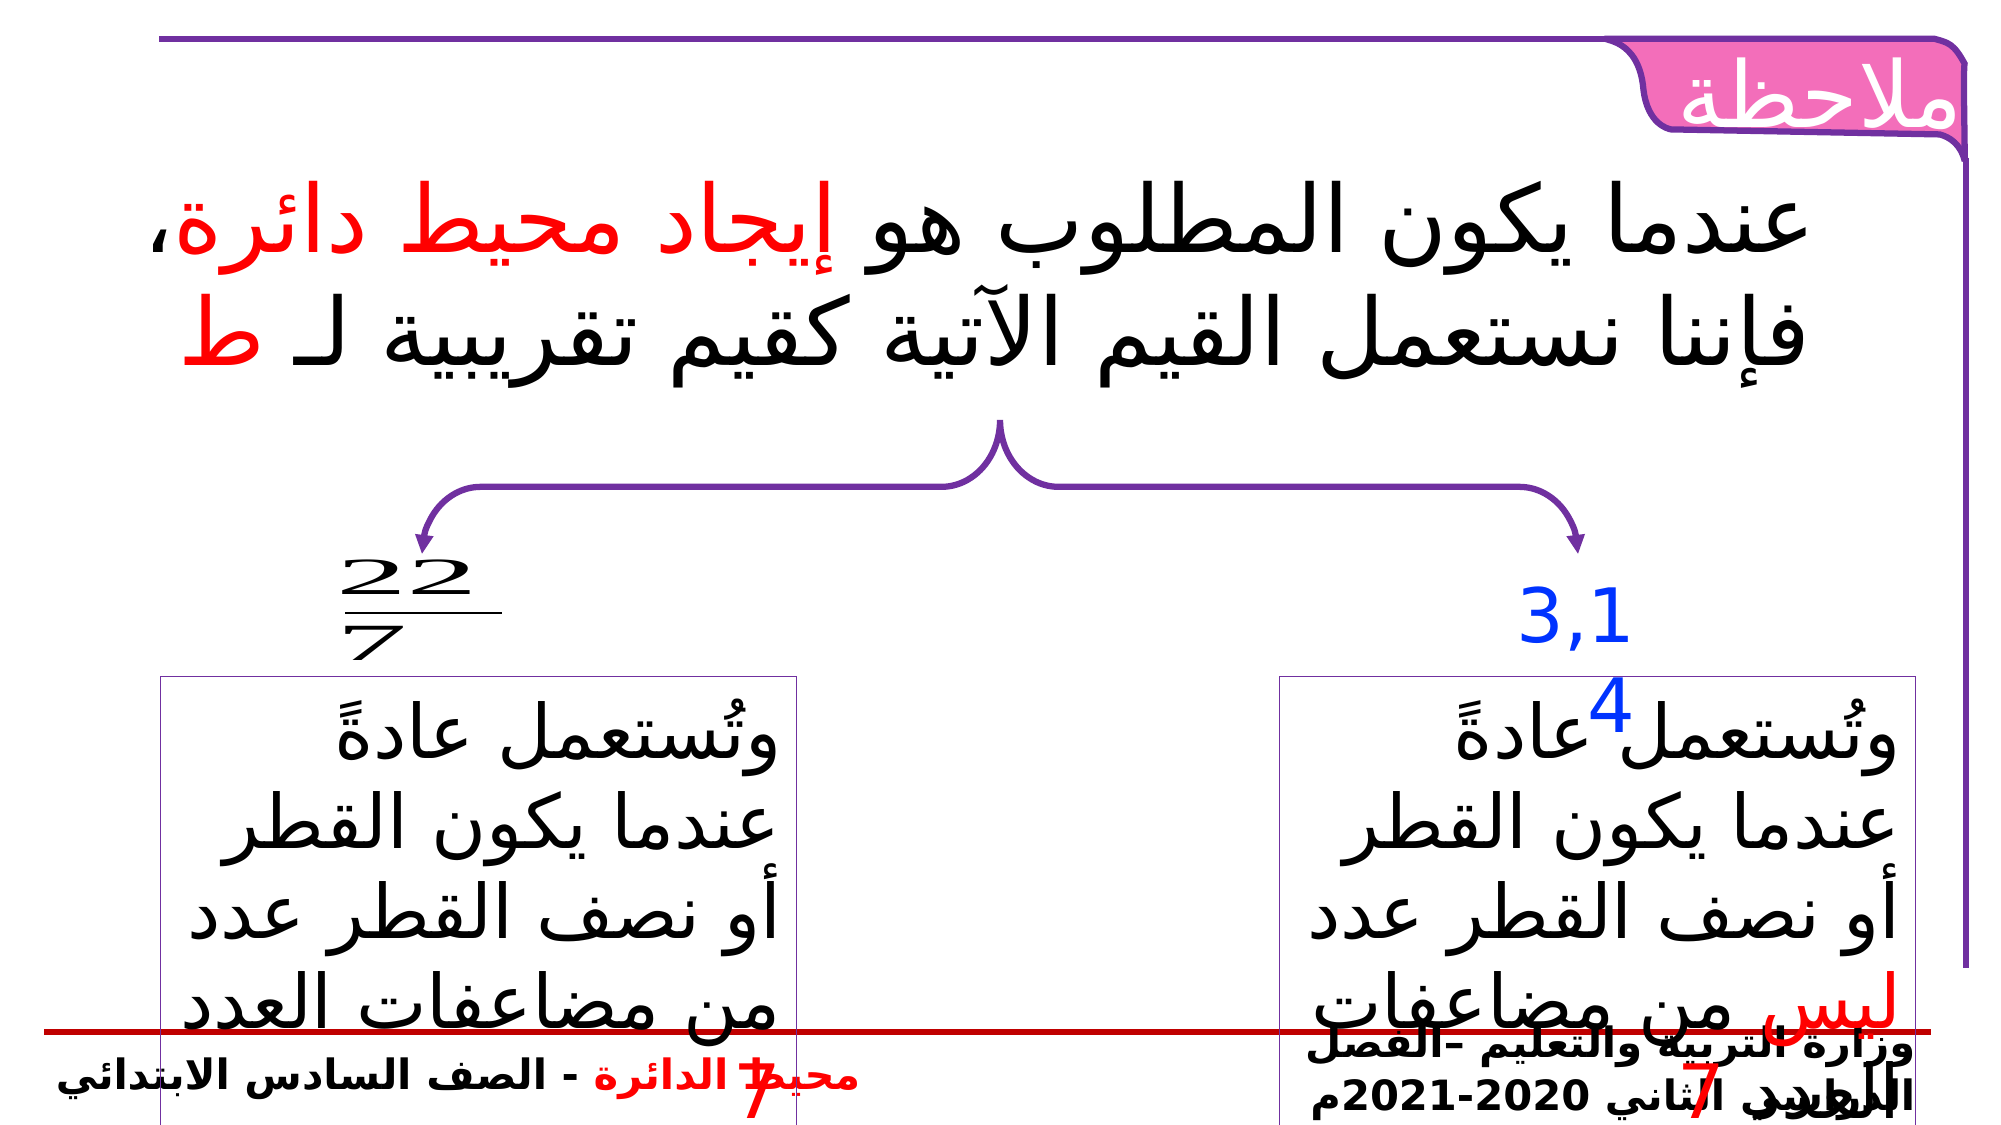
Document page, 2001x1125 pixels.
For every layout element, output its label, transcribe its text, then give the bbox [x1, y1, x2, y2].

text_box وتُستعمل عادةً عندما يكون القطر أو نصف القطر عدد من مضاعفات العدد 7 [160, 676, 797, 1125]
text_box وتُستعمل عادةً عندما يكون القطر أو نصف القطر عدد ليس من مضاعفات العدد 7 [1279, 676, 1916, 1125]
text_box عندما يكون المطلوب هو إيجاد محيط دائرة، فإننا نستعمل القيم الآتية كقيم تقريبية لـ ط [55, 151, 1905, 392]
text_box [416, 419, 1584, 554]
text_box 3,14 [1478, 560, 1651, 676]
